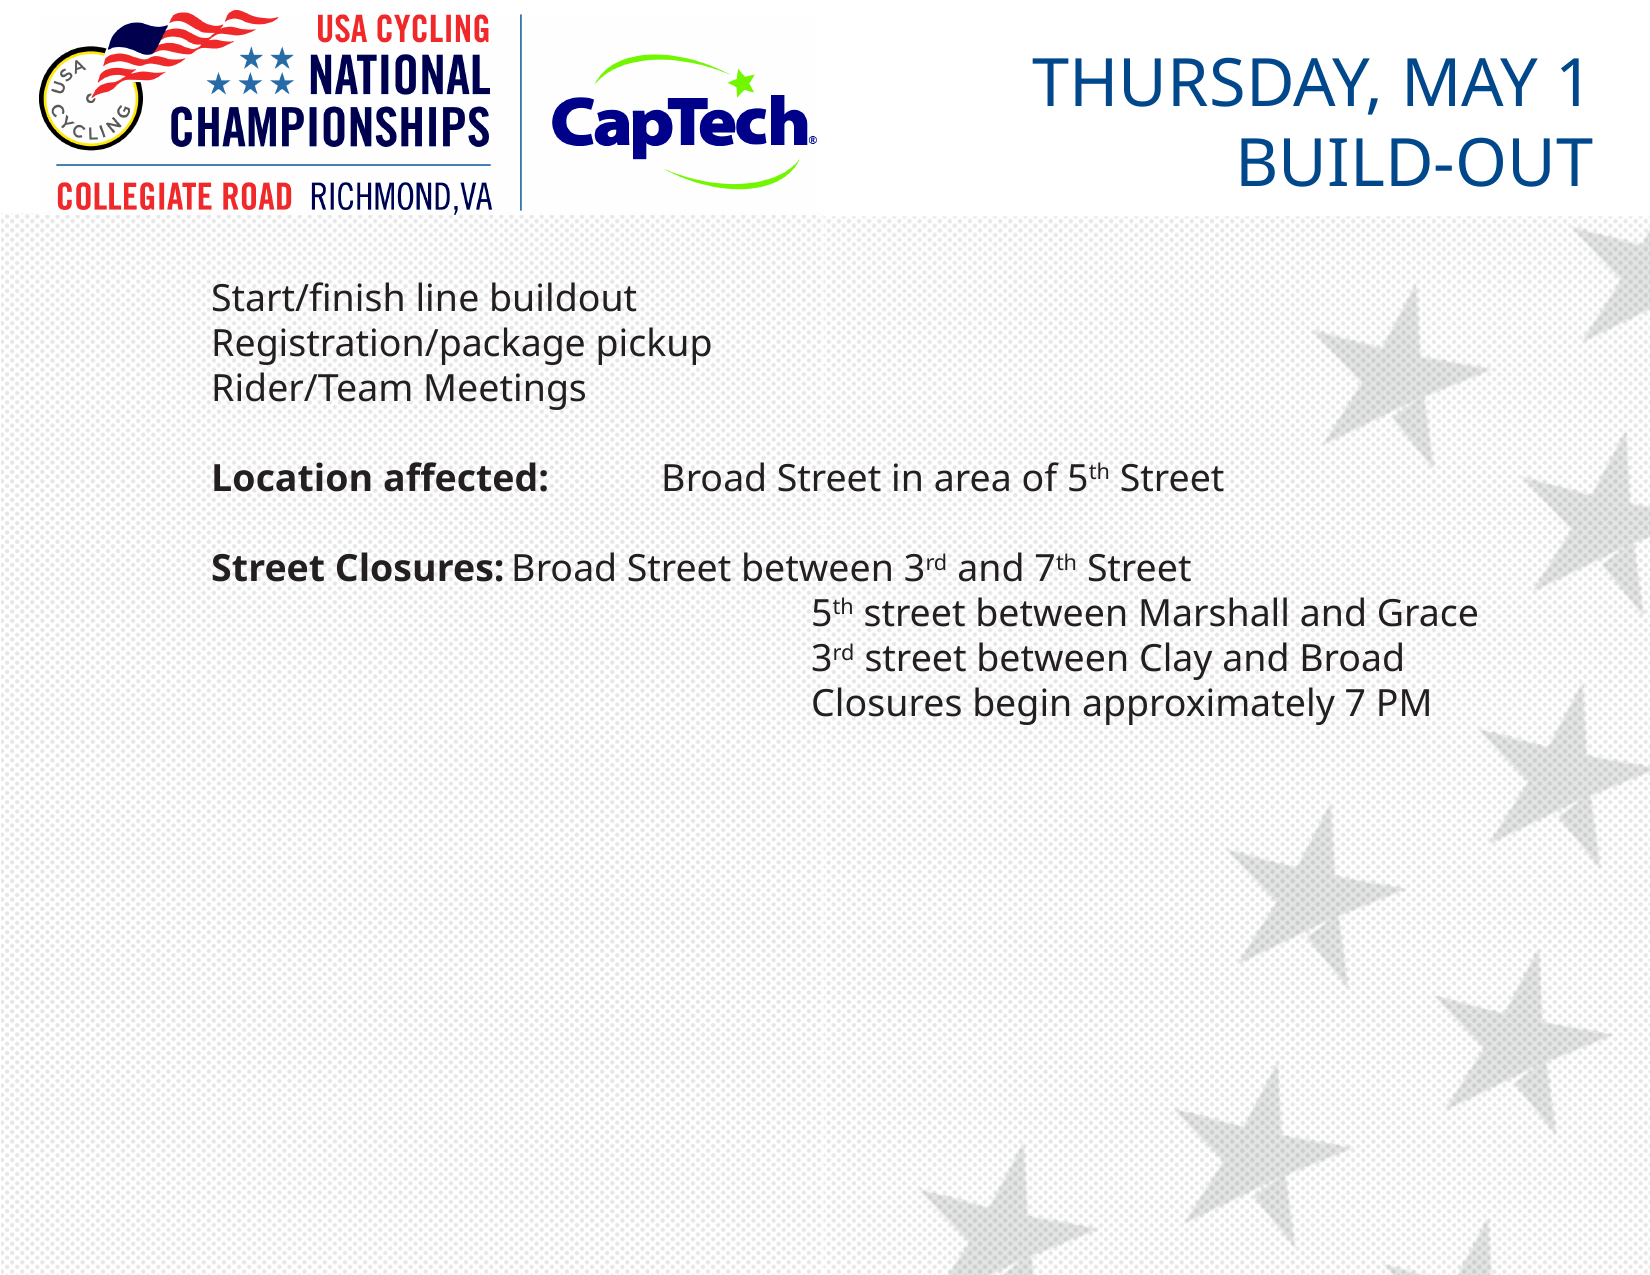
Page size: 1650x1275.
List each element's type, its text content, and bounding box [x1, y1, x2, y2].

list Start/finish line buildout Registration/package pickup Rider/Team Meetings Location affected: Broad Street in area of 5th Street Street Closures: Broad Street between 3rd and 7th Street 5th street between Marshall and Grace 3rd street between Clay and Broad Closures begin approximately 7 PM [44, 265, 1592, 1107]
text_box Thursday, May 1 Build-out [869, 31, 1611, 205]
picture [0, 10, 1650, 1275]
